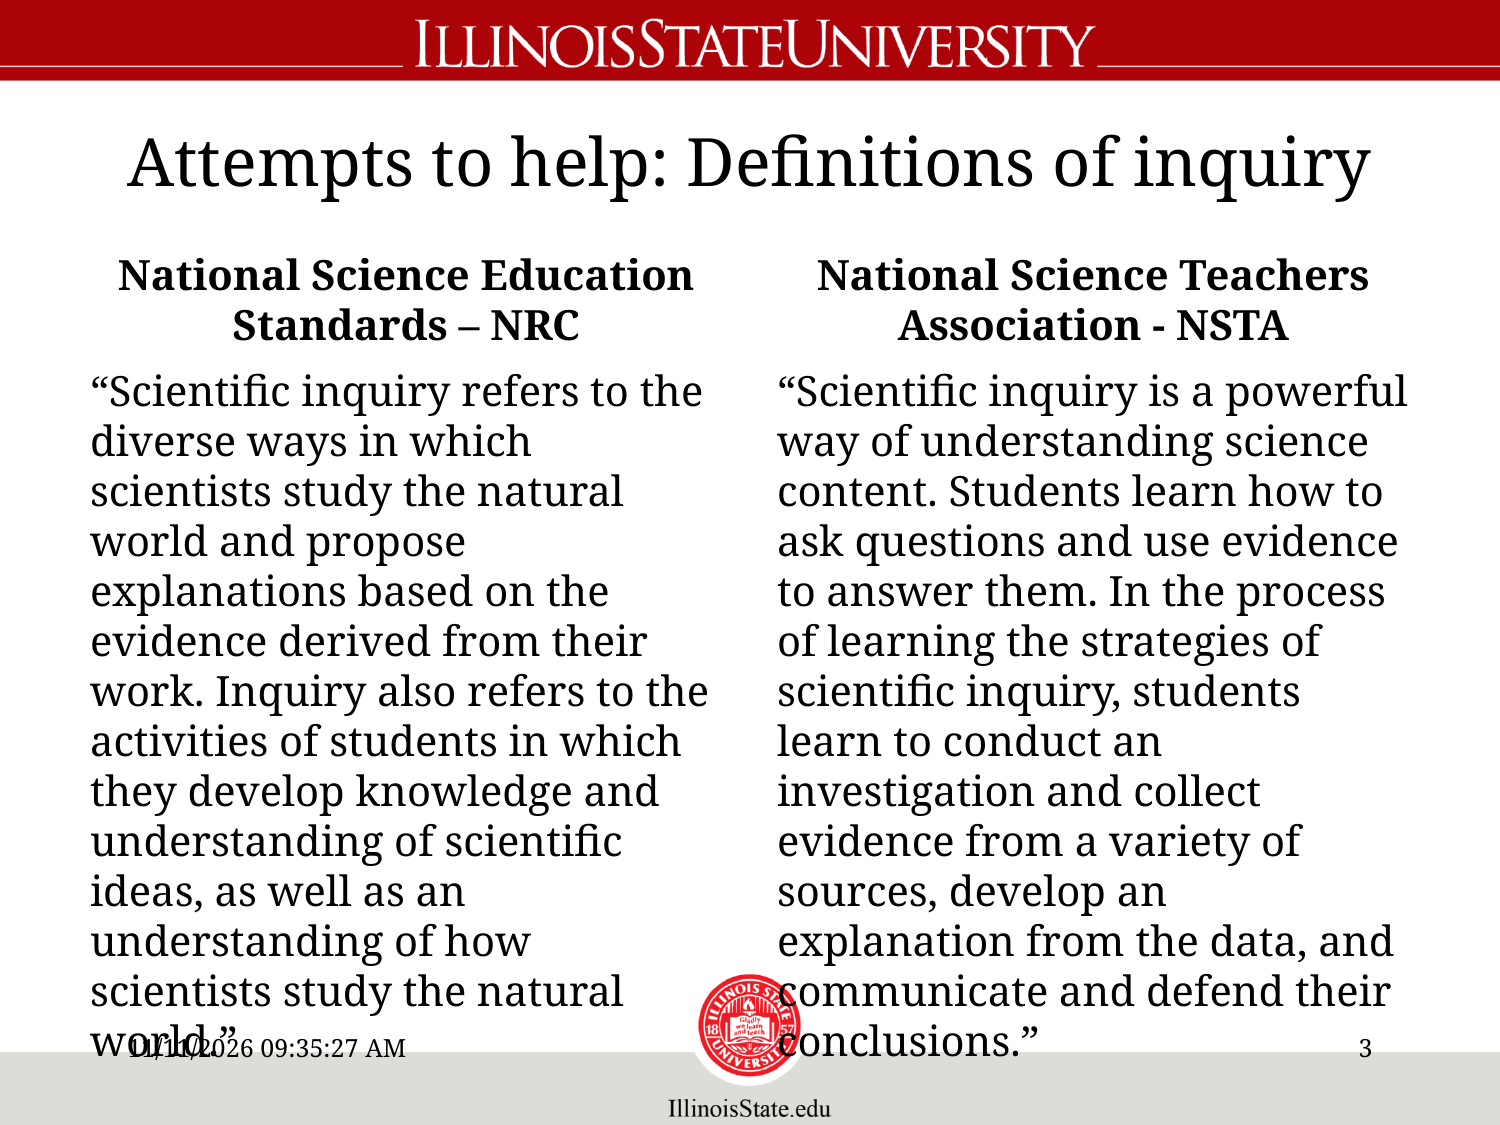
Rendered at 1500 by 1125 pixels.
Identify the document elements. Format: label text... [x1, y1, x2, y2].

list National Science Teachers Association - NSTA [761, 251, 1425, 356]
list National Science Education Standards – NRC [75, 251, 738, 356]
title Attempts to help: Definitions of inquiry [75, 87, 1425, 233]
slide_number 2 [1074, 1024, 1388, 1101]
picture [0, 0, 1500, 1125]
list “Scientific inquiry refers to the diverse ways in which scientists study the natural world and propose explanations based on the evidence derived from their work. Inquiry also refers to the activities of students in which they develop knowledge and understanding of scientific ideas, as well as an understanding of how scientists study the natural world.” [75, 356, 738, 1005]
list “Scientific inquiry is a powerful way of understanding science content. Students learn how to ask questions and use evidence to answer them. In the process of learning the strategies of scientific inquiry, students learn to conduct an investigation and collect evidence from a variety of sources, develop an explanation from the data, and communicate and defend their conclusions.” [761, 356, 1425, 1005]
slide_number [112, 1024, 426, 1101]
